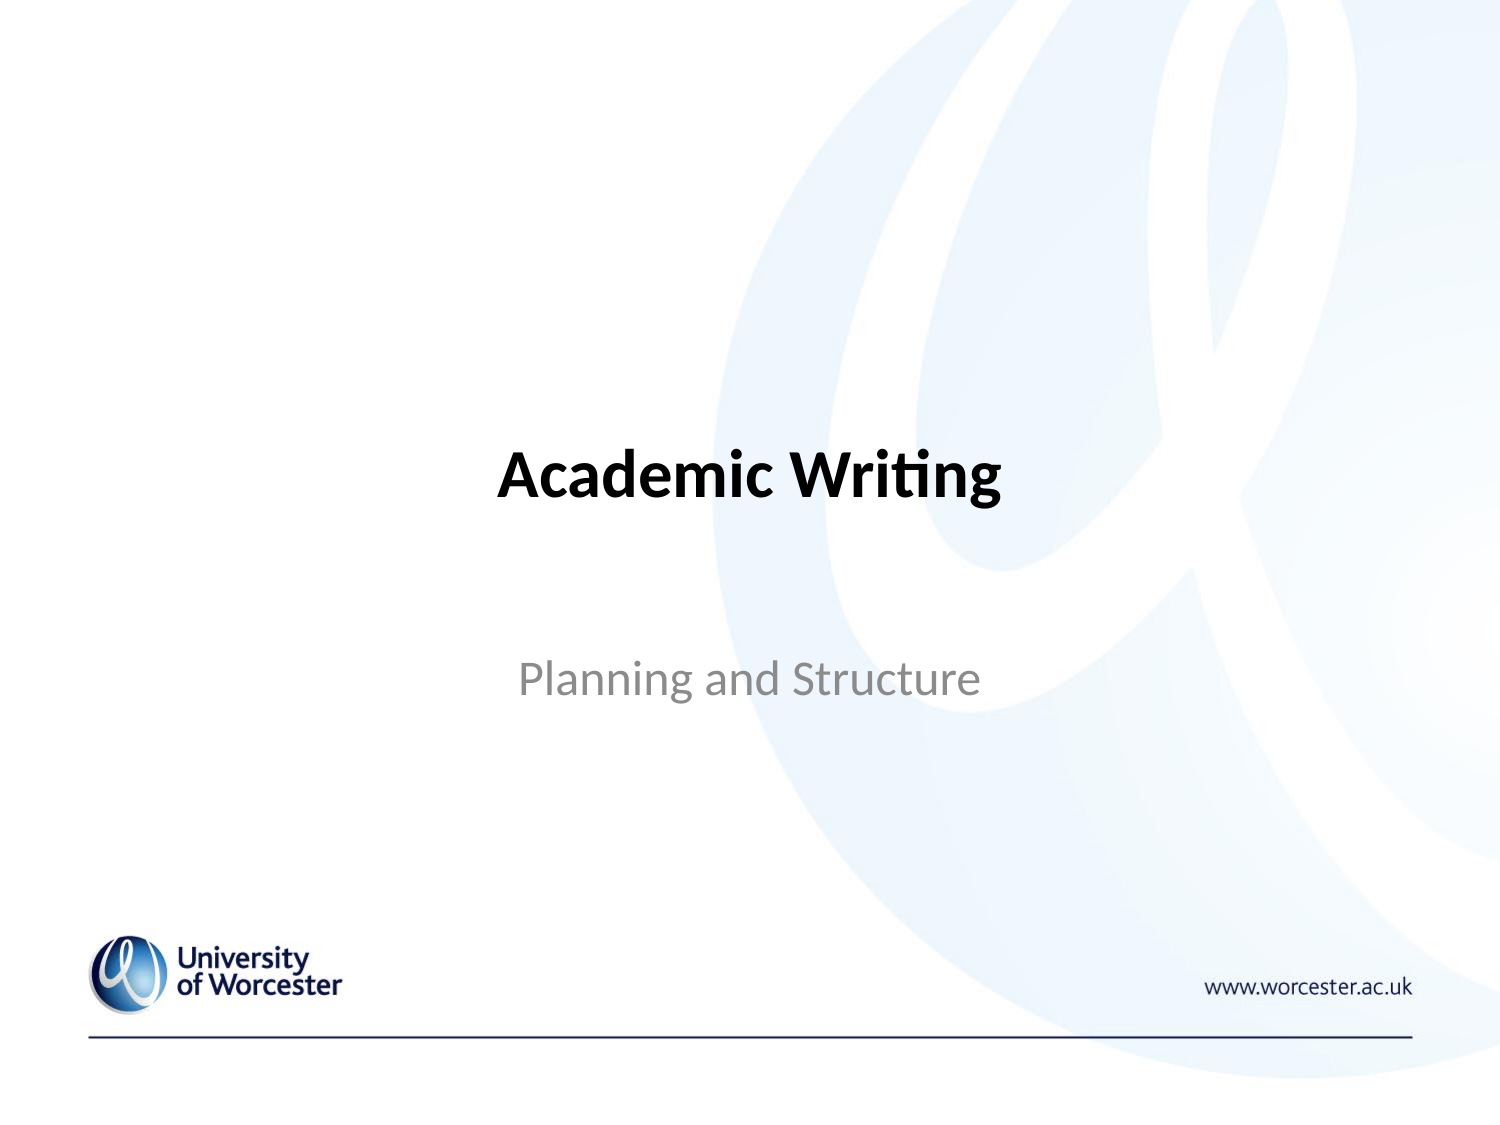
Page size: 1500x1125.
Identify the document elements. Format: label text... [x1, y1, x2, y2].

picture [0, 0, 1500, 1125]
title Academic Writing [112, 349, 1388, 591]
subtitle Planning and Structure [225, 637, 1275, 925]
